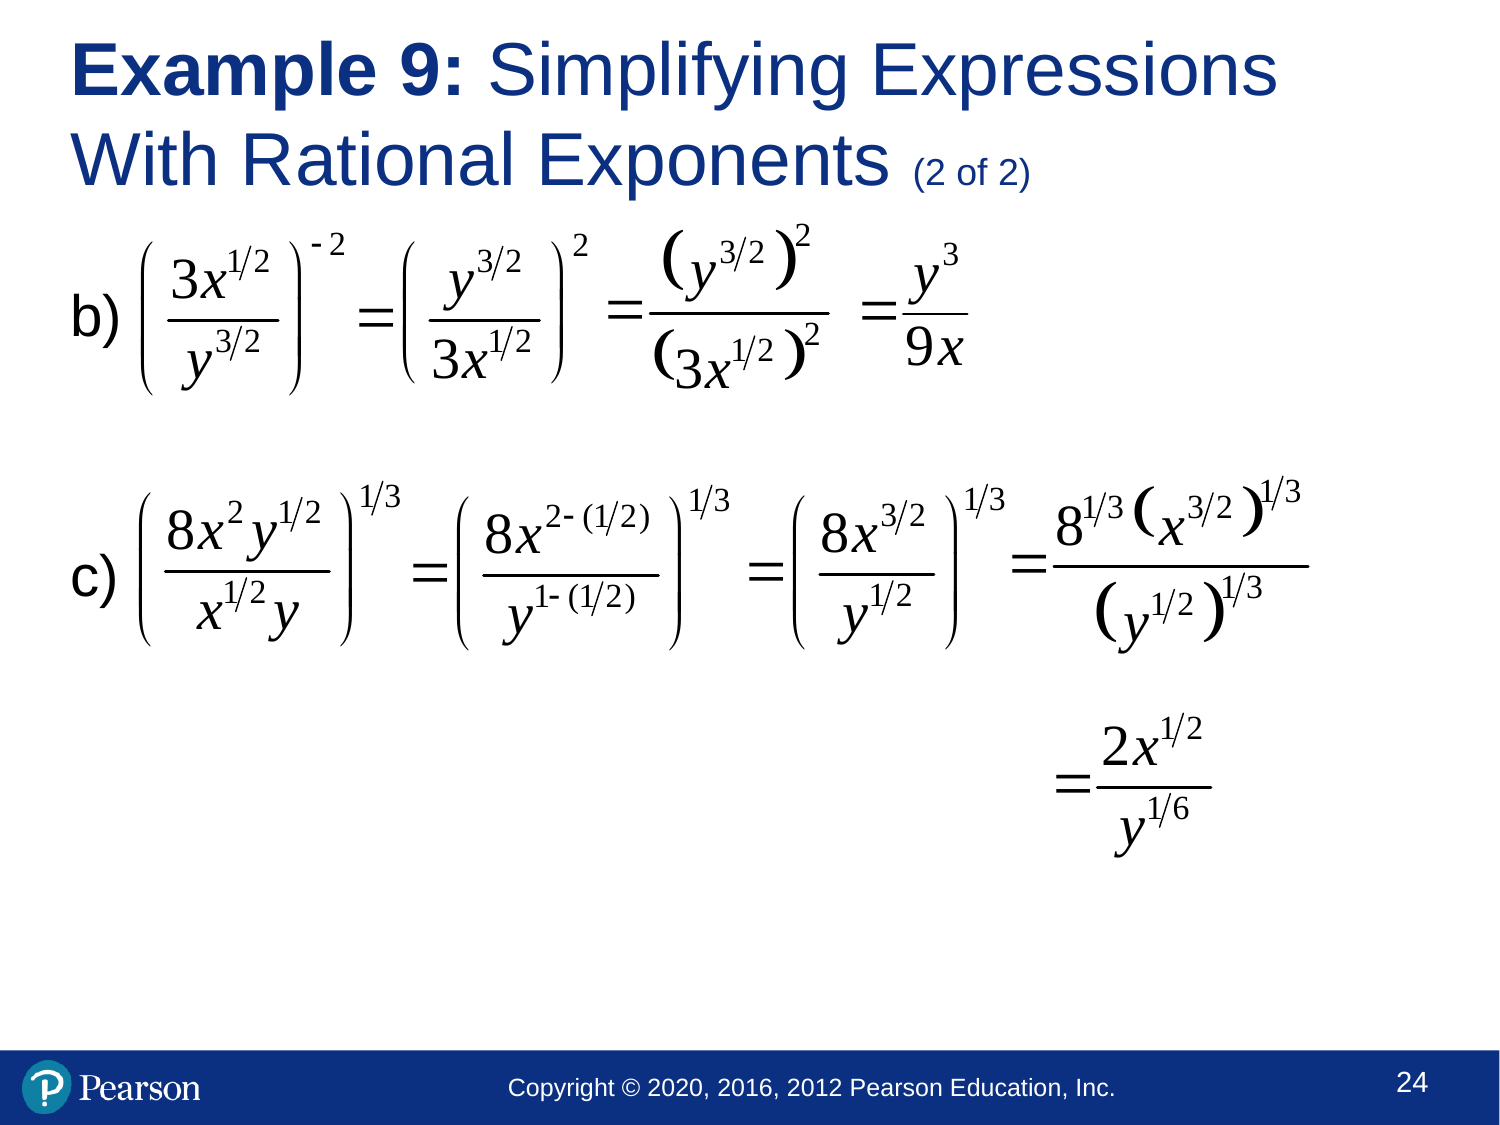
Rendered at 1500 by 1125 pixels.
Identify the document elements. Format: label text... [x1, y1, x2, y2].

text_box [350, 224, 593, 390]
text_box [599, 214, 834, 399]
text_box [740, 478, 998, 657]
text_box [135, 224, 351, 402]
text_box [1046, 707, 1216, 865]
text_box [852, 234, 972, 371]
title Example 9: Simplifying Expressions With Rational Exponents (2 of 2) [55, 24, 1425, 197]
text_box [404, 479, 734, 658]
list b) c) [55, 235, 1425, 1019]
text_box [1003, 470, 1315, 666]
picture [22, 1060, 200, 1114]
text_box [132, 475, 404, 654]
